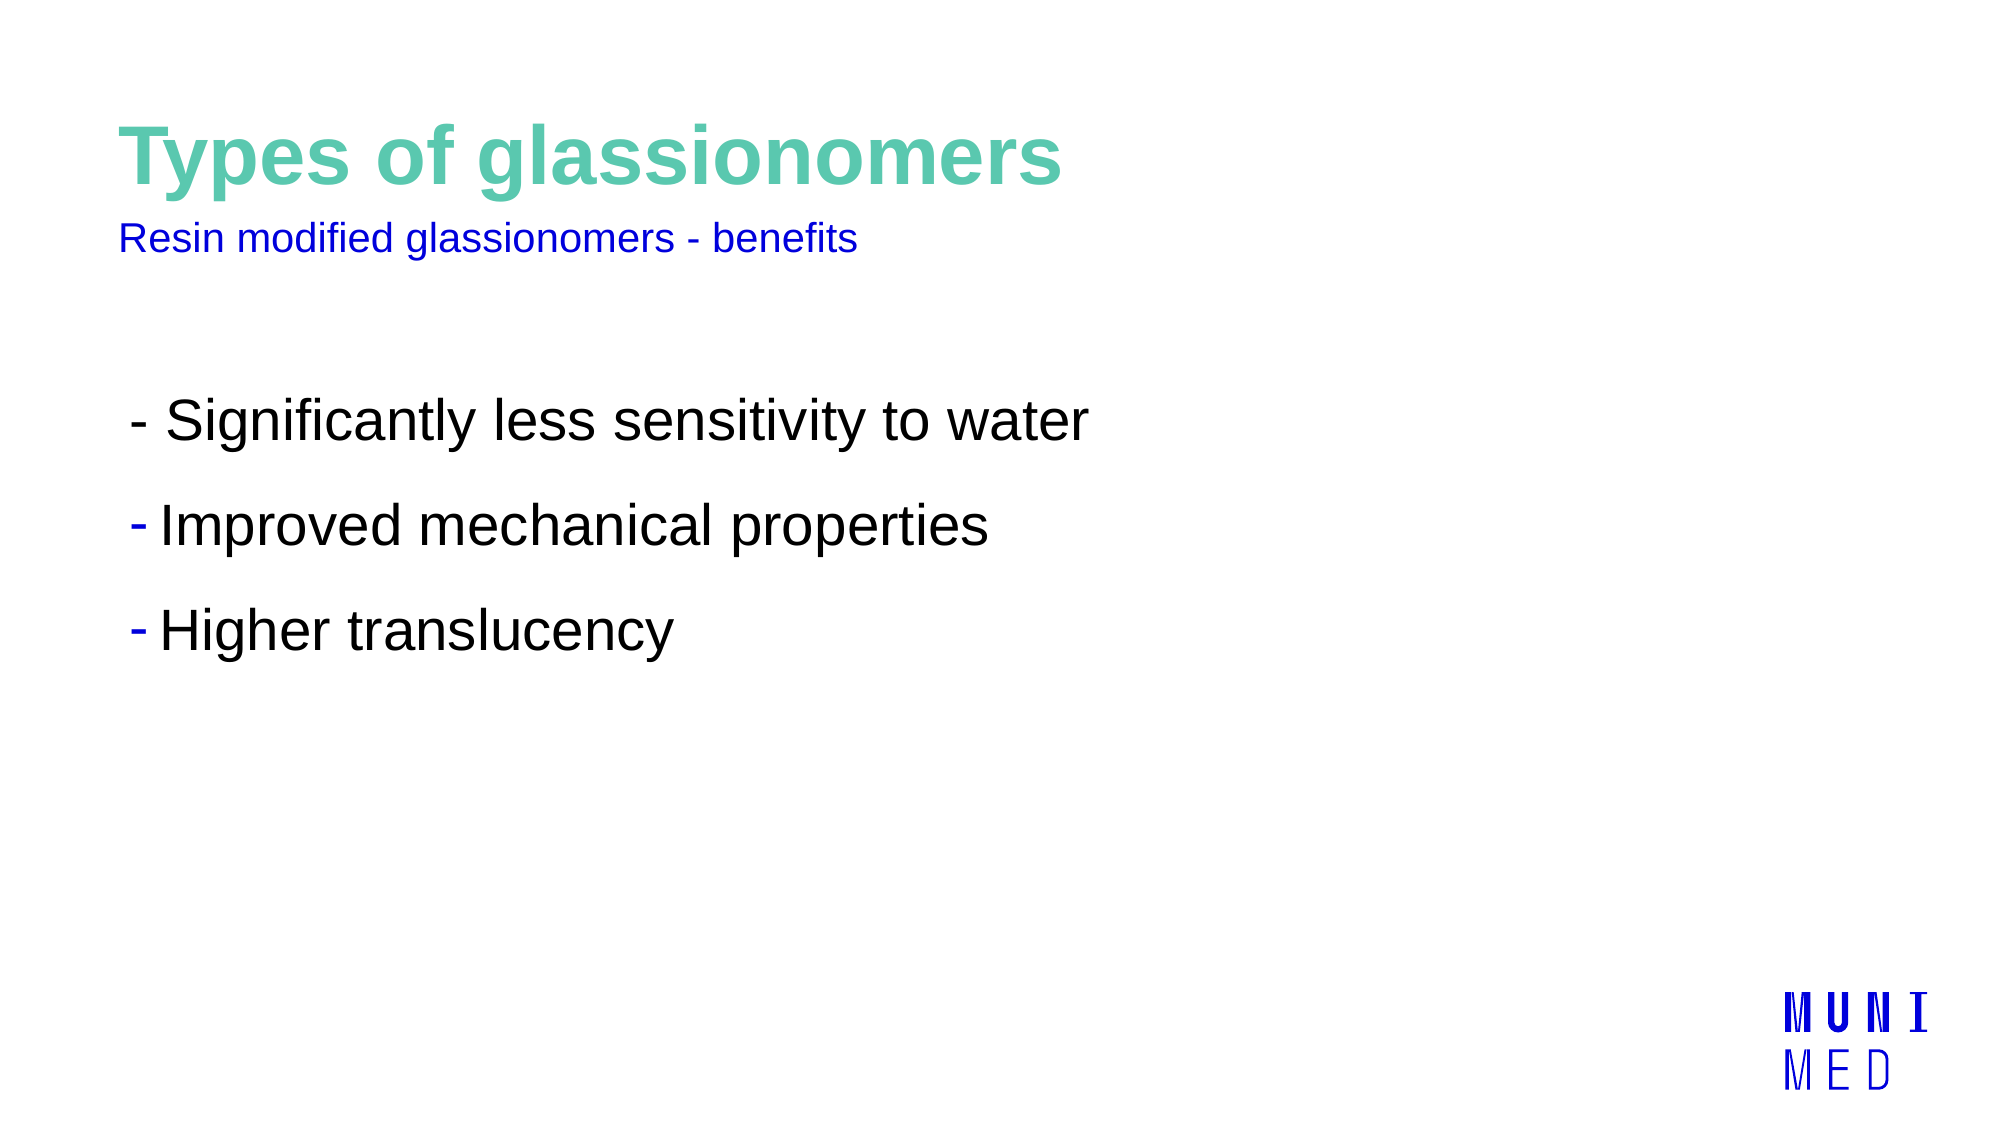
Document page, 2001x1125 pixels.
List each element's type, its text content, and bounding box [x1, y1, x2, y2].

list Resin modified glassionomers - benefits [118, 212, 1882, 258]
list - Significantly less sensitivity to water Improved mechanical properties Higher translucency [118, 277, 1883, 957]
title Types of glassionomers [118, 118, 1883, 193]
